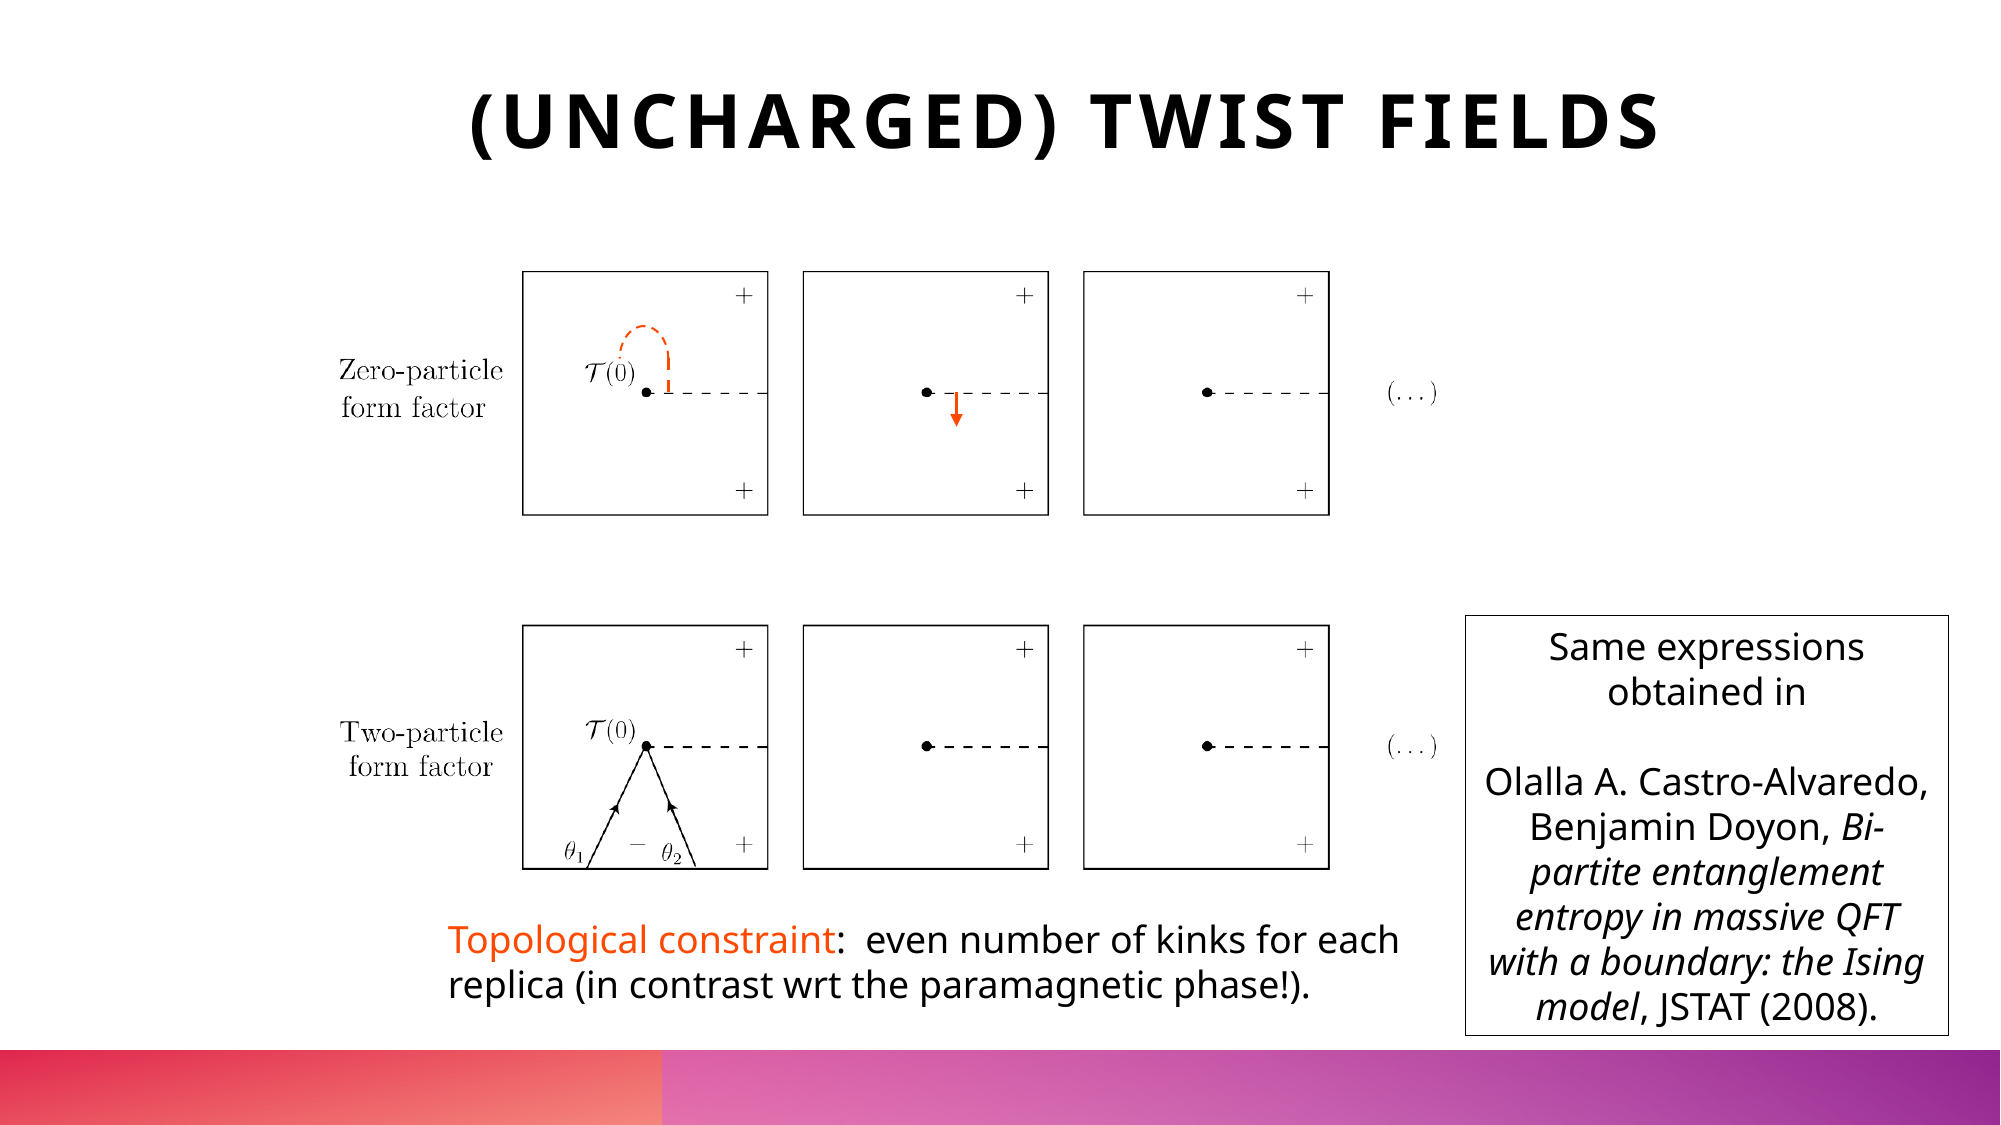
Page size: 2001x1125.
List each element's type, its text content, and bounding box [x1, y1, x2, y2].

text_box Same expressions obtained in Olalla A. Castro-Alvaredo, Benjamin Doyon, Bi-partite entanglement entropy in massive QFT with a boundary: the Ising model, JSTAT (2008). [1465, 615, 1949, 1036]
picture [298, 224, 1487, 901]
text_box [619, 325, 669, 392]
title (UNCHARGED) TWIST FIELDS [225, 70, 1905, 164]
text_box Topological constraint: even number of kinks for each replica (in contrast wrt the paramagnetic phase!). [433, 908, 1425, 1014]
